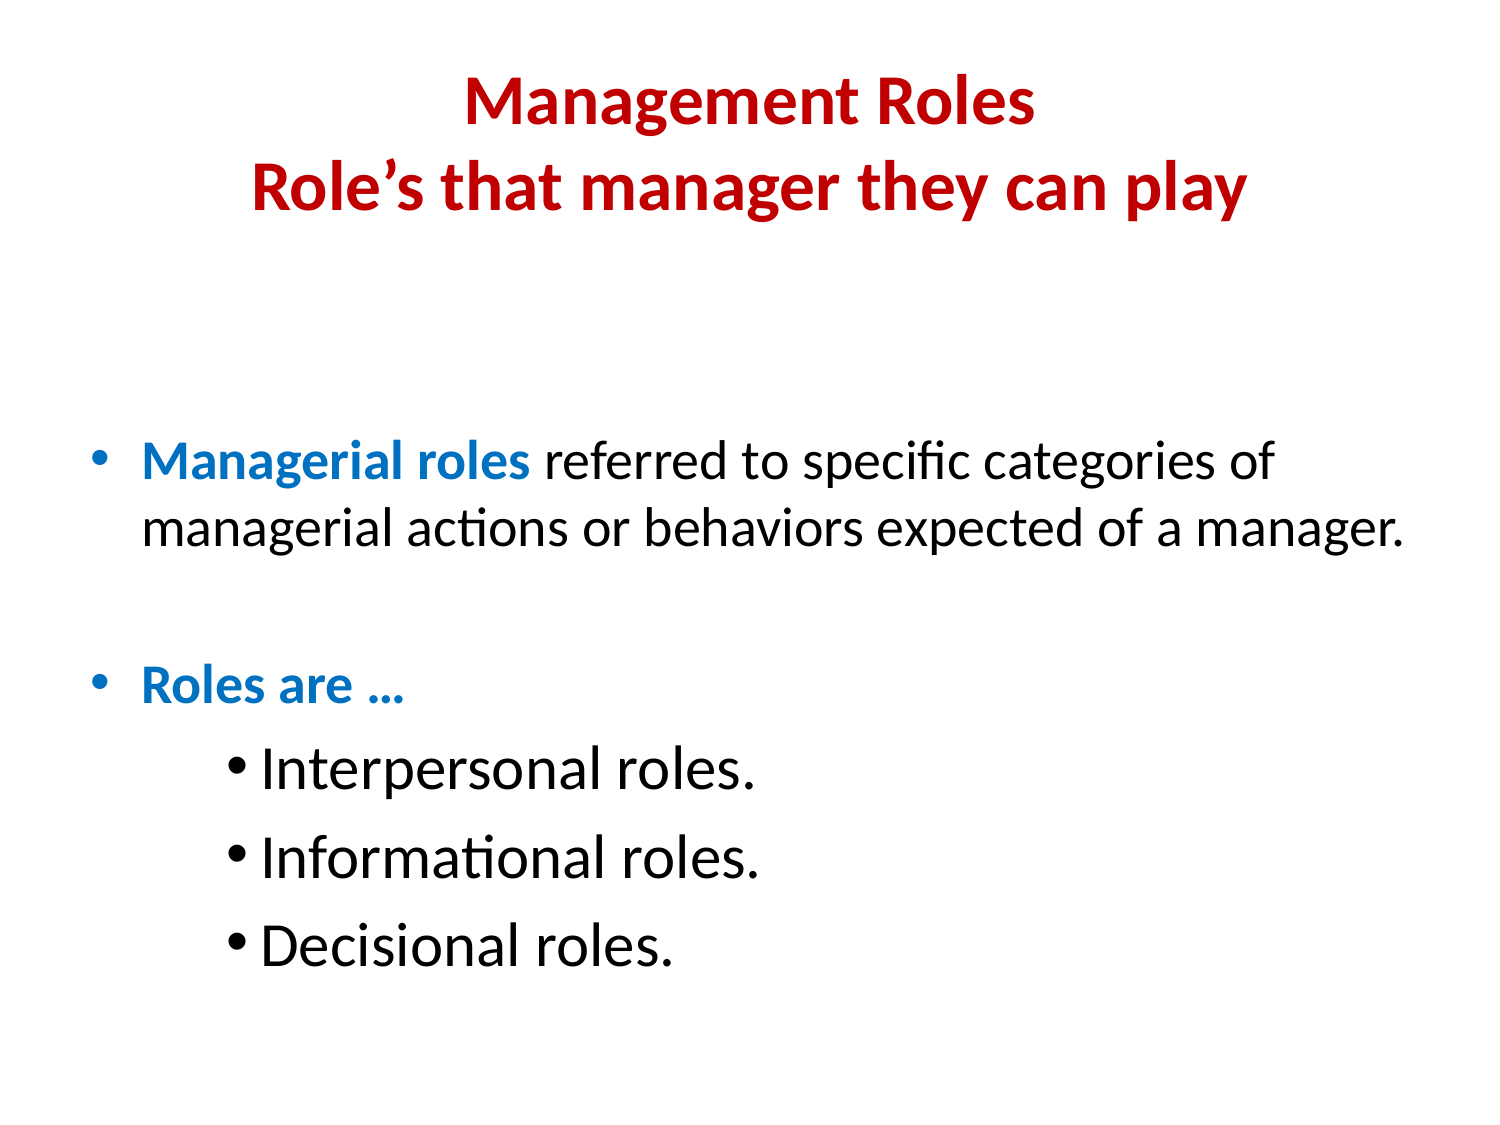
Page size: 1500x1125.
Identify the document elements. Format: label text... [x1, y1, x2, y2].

title Management Roles Role’s that manager they can play [75, 45, 1425, 233]
list Managerial roles referred to specific categories of managerial actions or behaviors expected of a manager. Roles are … Interpersonal roles. Informational roles. Decisional roles. [75, 337, 1425, 1050]
